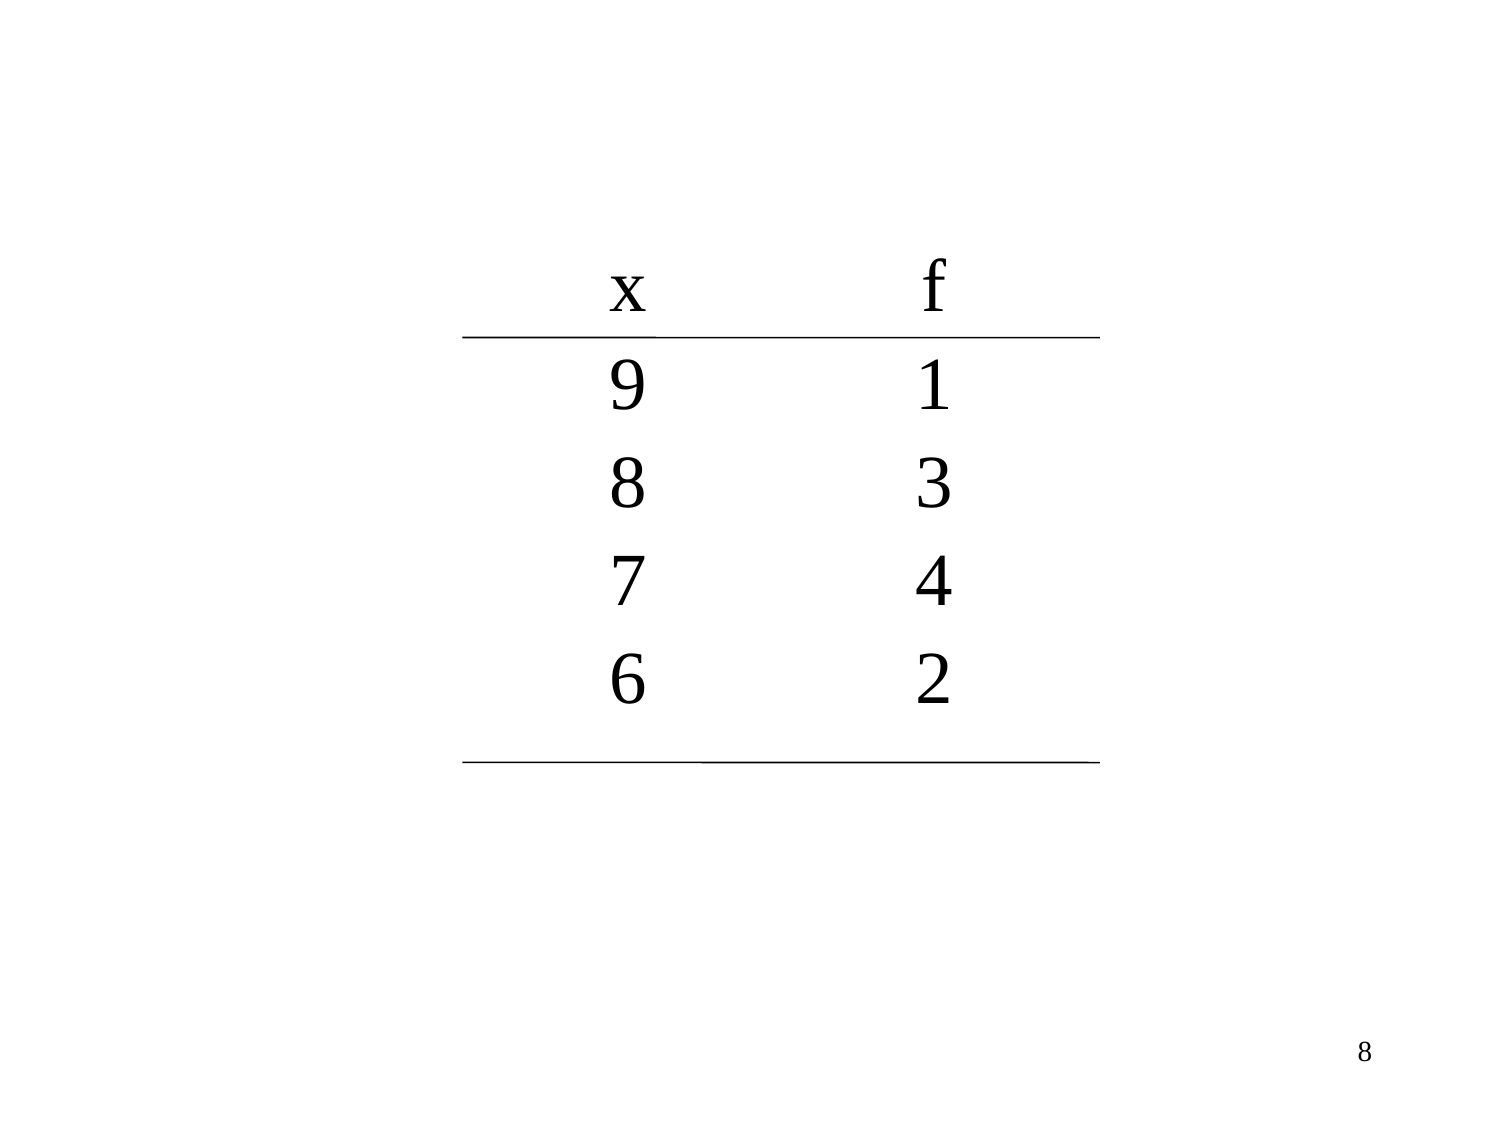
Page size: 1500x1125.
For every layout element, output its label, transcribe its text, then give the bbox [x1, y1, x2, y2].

table_header f [781, 238, 1087, 336]
table_cell 3 [781, 434, 1087, 532]
table_cell 6 [475, 630, 781, 728]
table_cell 9 [475, 338, 781, 434]
table_header x [475, 238, 781, 336]
table_cell 8 [475, 434, 781, 532]
table_cell 4 [781, 532, 1087, 630]
table_cell 2 [781, 630, 1087, 728]
table_cell 7 [475, 532, 781, 630]
slide_number 8 [1074, 1024, 1388, 1101]
table_cell 1 [781, 338, 1087, 434]
